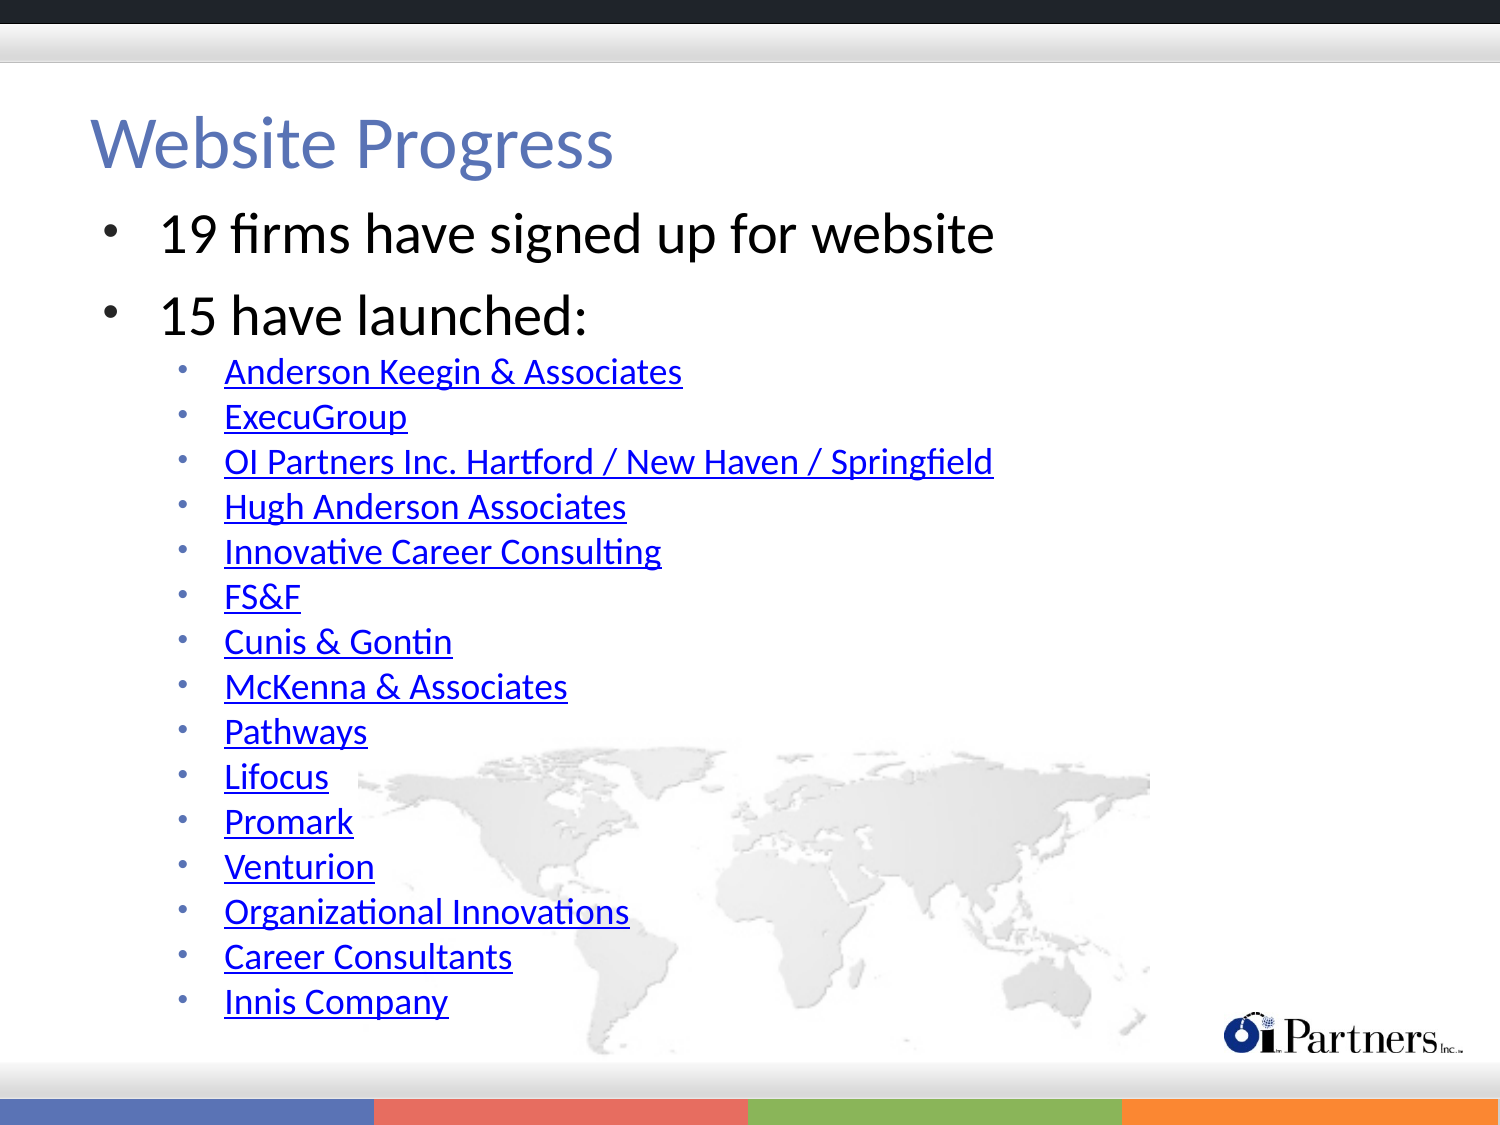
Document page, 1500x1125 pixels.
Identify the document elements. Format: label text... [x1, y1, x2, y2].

picture [1438, 1012, 1463, 1053]
picture [0, 1062, 1500, 1125]
title Website Progress [74, 44, 1426, 233]
list 19 firms have signed up for website 15 have launched: Anderson Keegin & Associates ExecuGroup OI Partners Inc. Hartford / New Haven / Springfield Hugh Anderson Associates Innovative Career Consulting FS&F Cunis & Gontin McKenna & Associates Pathways Lifocus Promark Venturion Organizational Innovations Career Consultants Innis Company [87, 187, 1438, 1088]
picture [0, 0, 1500, 63]
